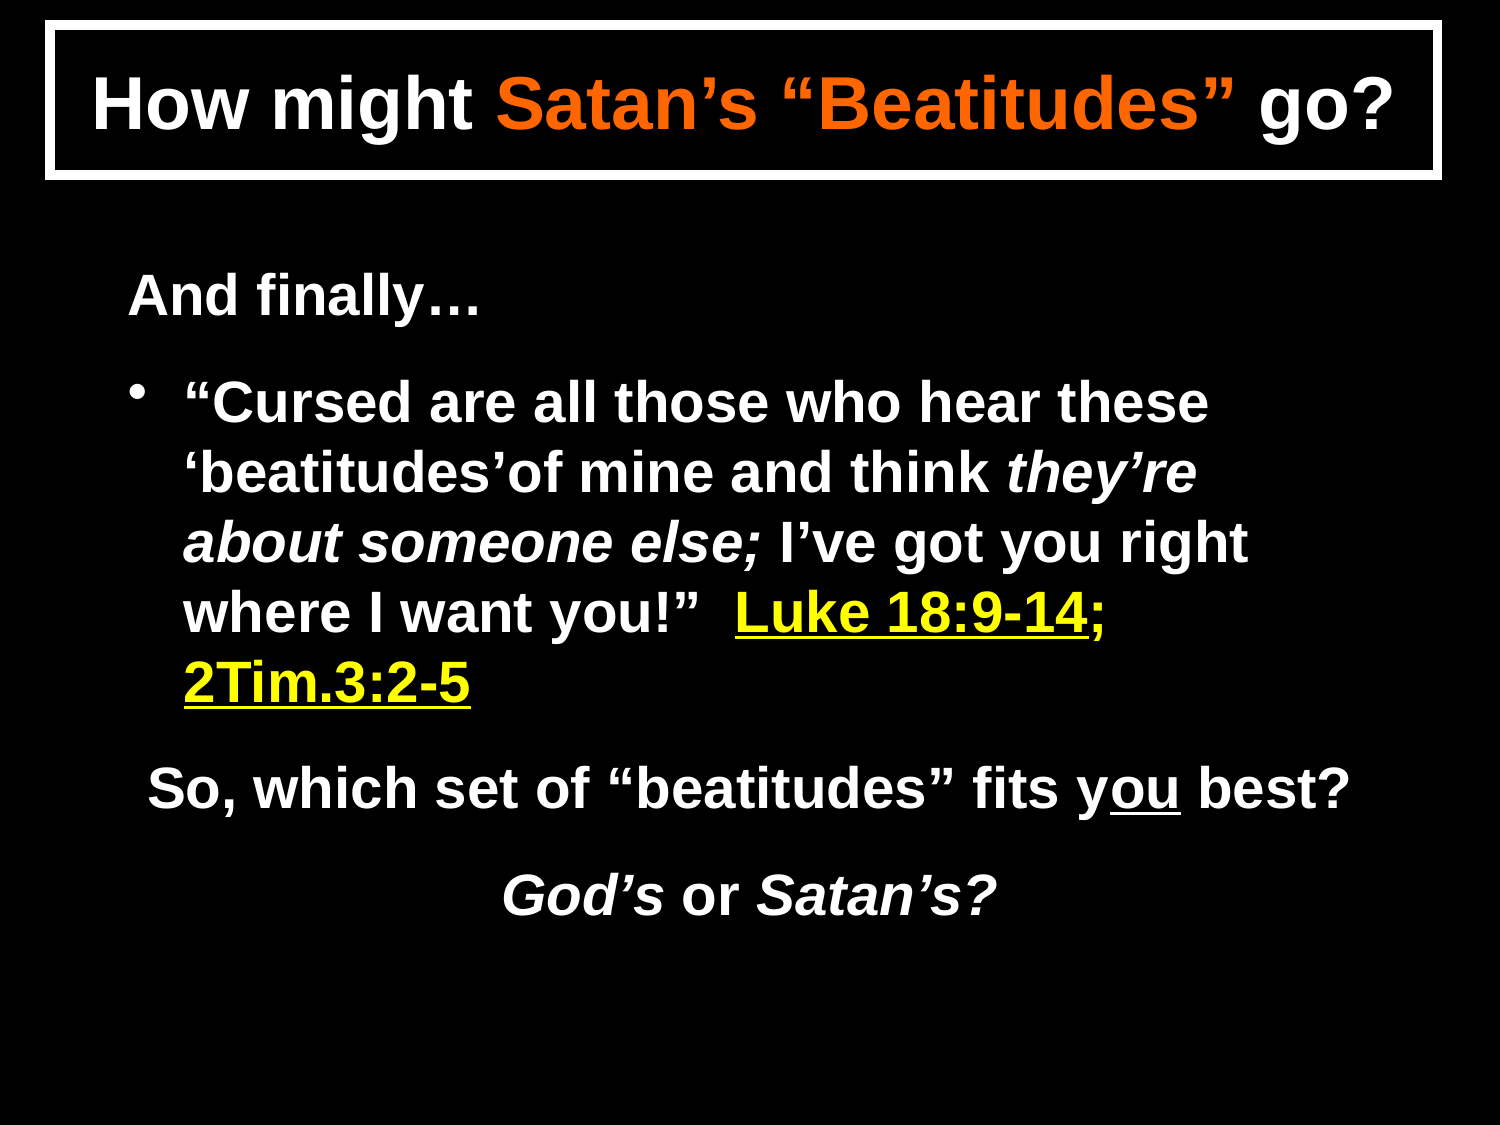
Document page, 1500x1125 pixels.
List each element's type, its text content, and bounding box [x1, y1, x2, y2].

list And finally… “Cursed are all those who hear these ‘beatitudes’of mine and think they’re about someone else; I’ve got you right where I want you!” Luke 18:9-14; 2Tim.3:2-5 So, which set of “beatitudes” fits you best? God’s or Satan’s? [112, 249, 1388, 1000]
text_box How might Satan’s “Beatitudes” go? [50, 24, 1438, 175]
